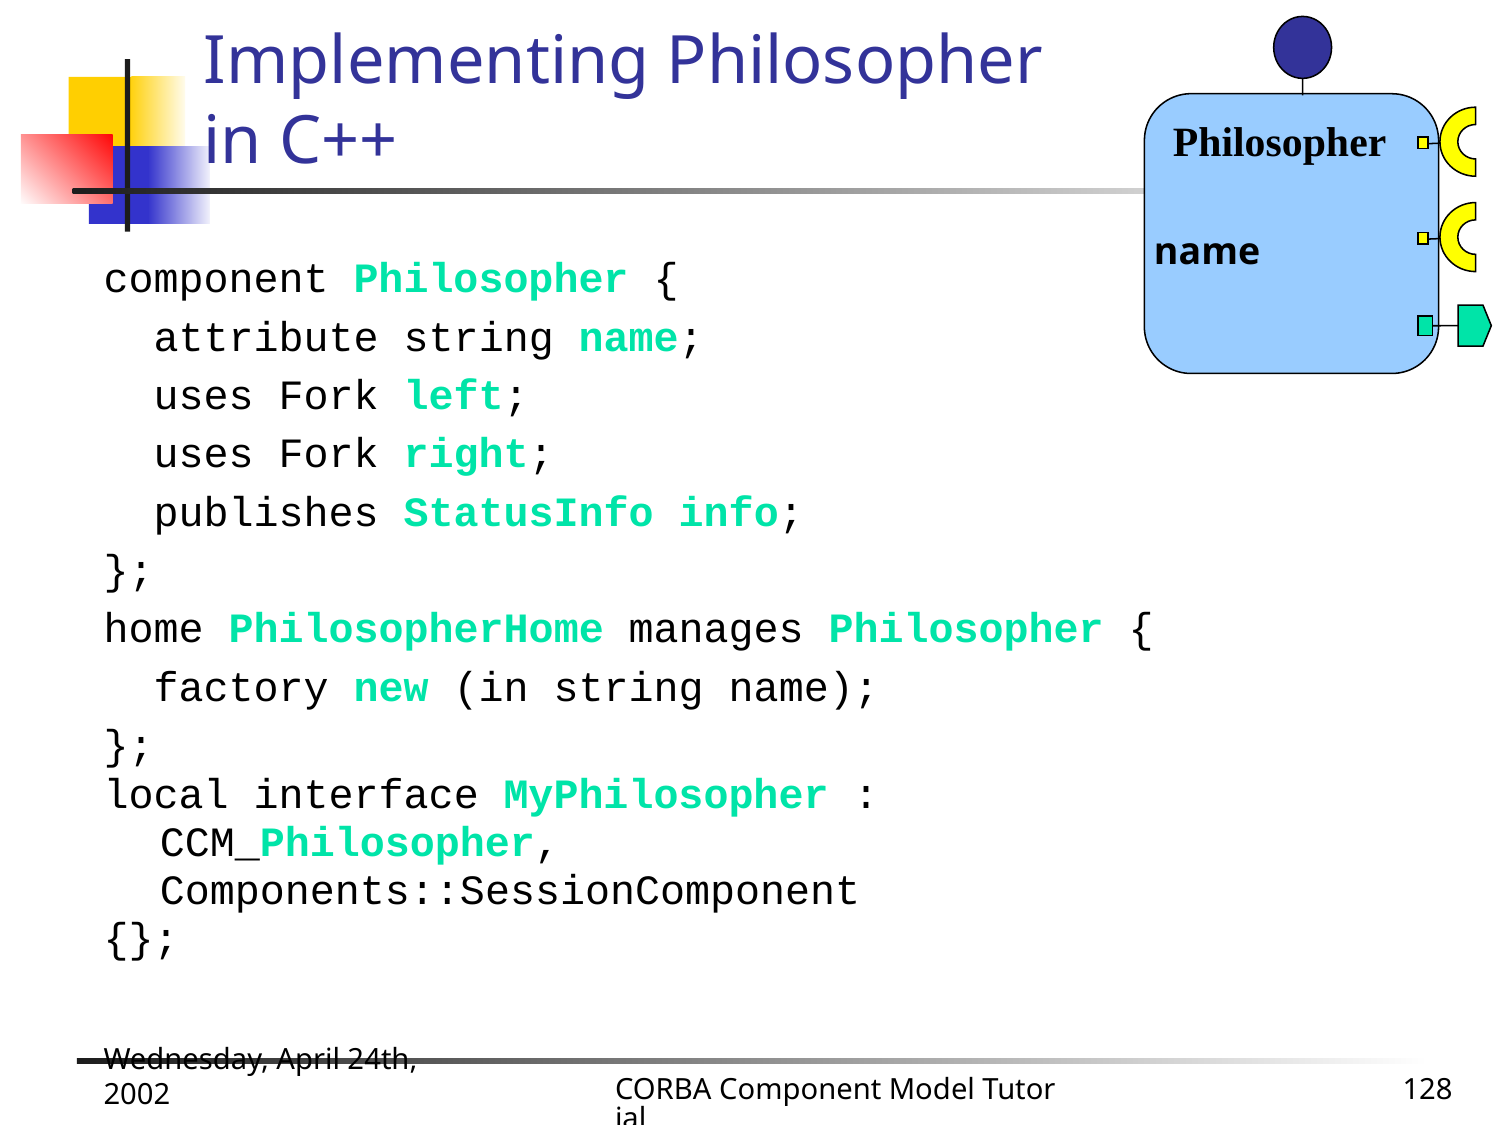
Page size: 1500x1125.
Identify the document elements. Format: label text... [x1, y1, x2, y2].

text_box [1139, 18, 1500, 374]
footer CORBA Component Model Tutorial [599, 1042, 1076, 1118]
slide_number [88, 1042, 504, 1118]
list component Philosopher { attribute string name; uses Fork left; uses Fork right; publishes StatusInfo info; }; home PhilosopherHome manages Philosopher { factory new (in string name); }; local interface MyPhilosopher : CCM_Philosopher, Components::SessionComponent {}; [88, 243, 1470, 1036]
slide_number 128 [1154, 1042, 1468, 1118]
title Implementing Philosopher in C++ [188, 30, 1134, 185]
